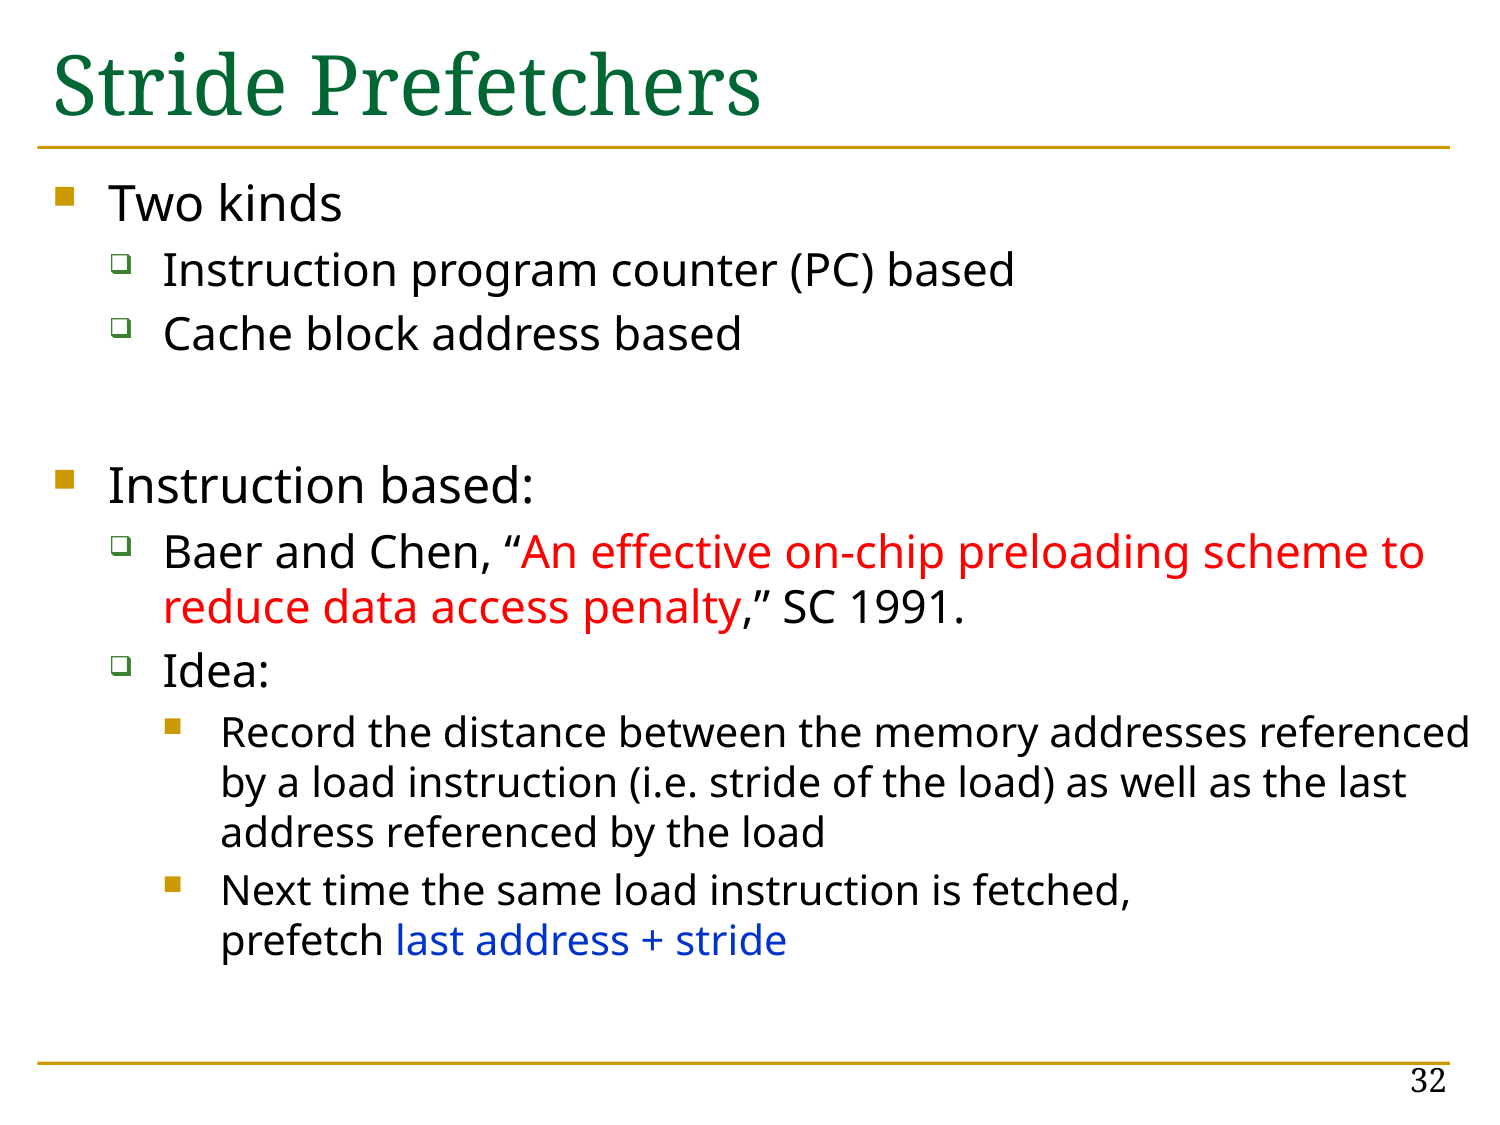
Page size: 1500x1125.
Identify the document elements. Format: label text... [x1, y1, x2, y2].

list Two kinds Instruction program counter (PC) based Cache block address based Instruction based: Baer and Chen, “An effective on-chip preloading scheme to reduce data access penalty,” SC 1991. Idea: Record the distance between the memory addresses referenced by a load instruction (i.e. stride of the load) as well as the last address referenced by the load Next time the same load instruction is fetched, prefetch last address + stride [37, 163, 1500, 1016]
title Stride Prefetchers [37, 24, 1450, 163]
slide_number 32 [1111, 1036, 1462, 1112]
